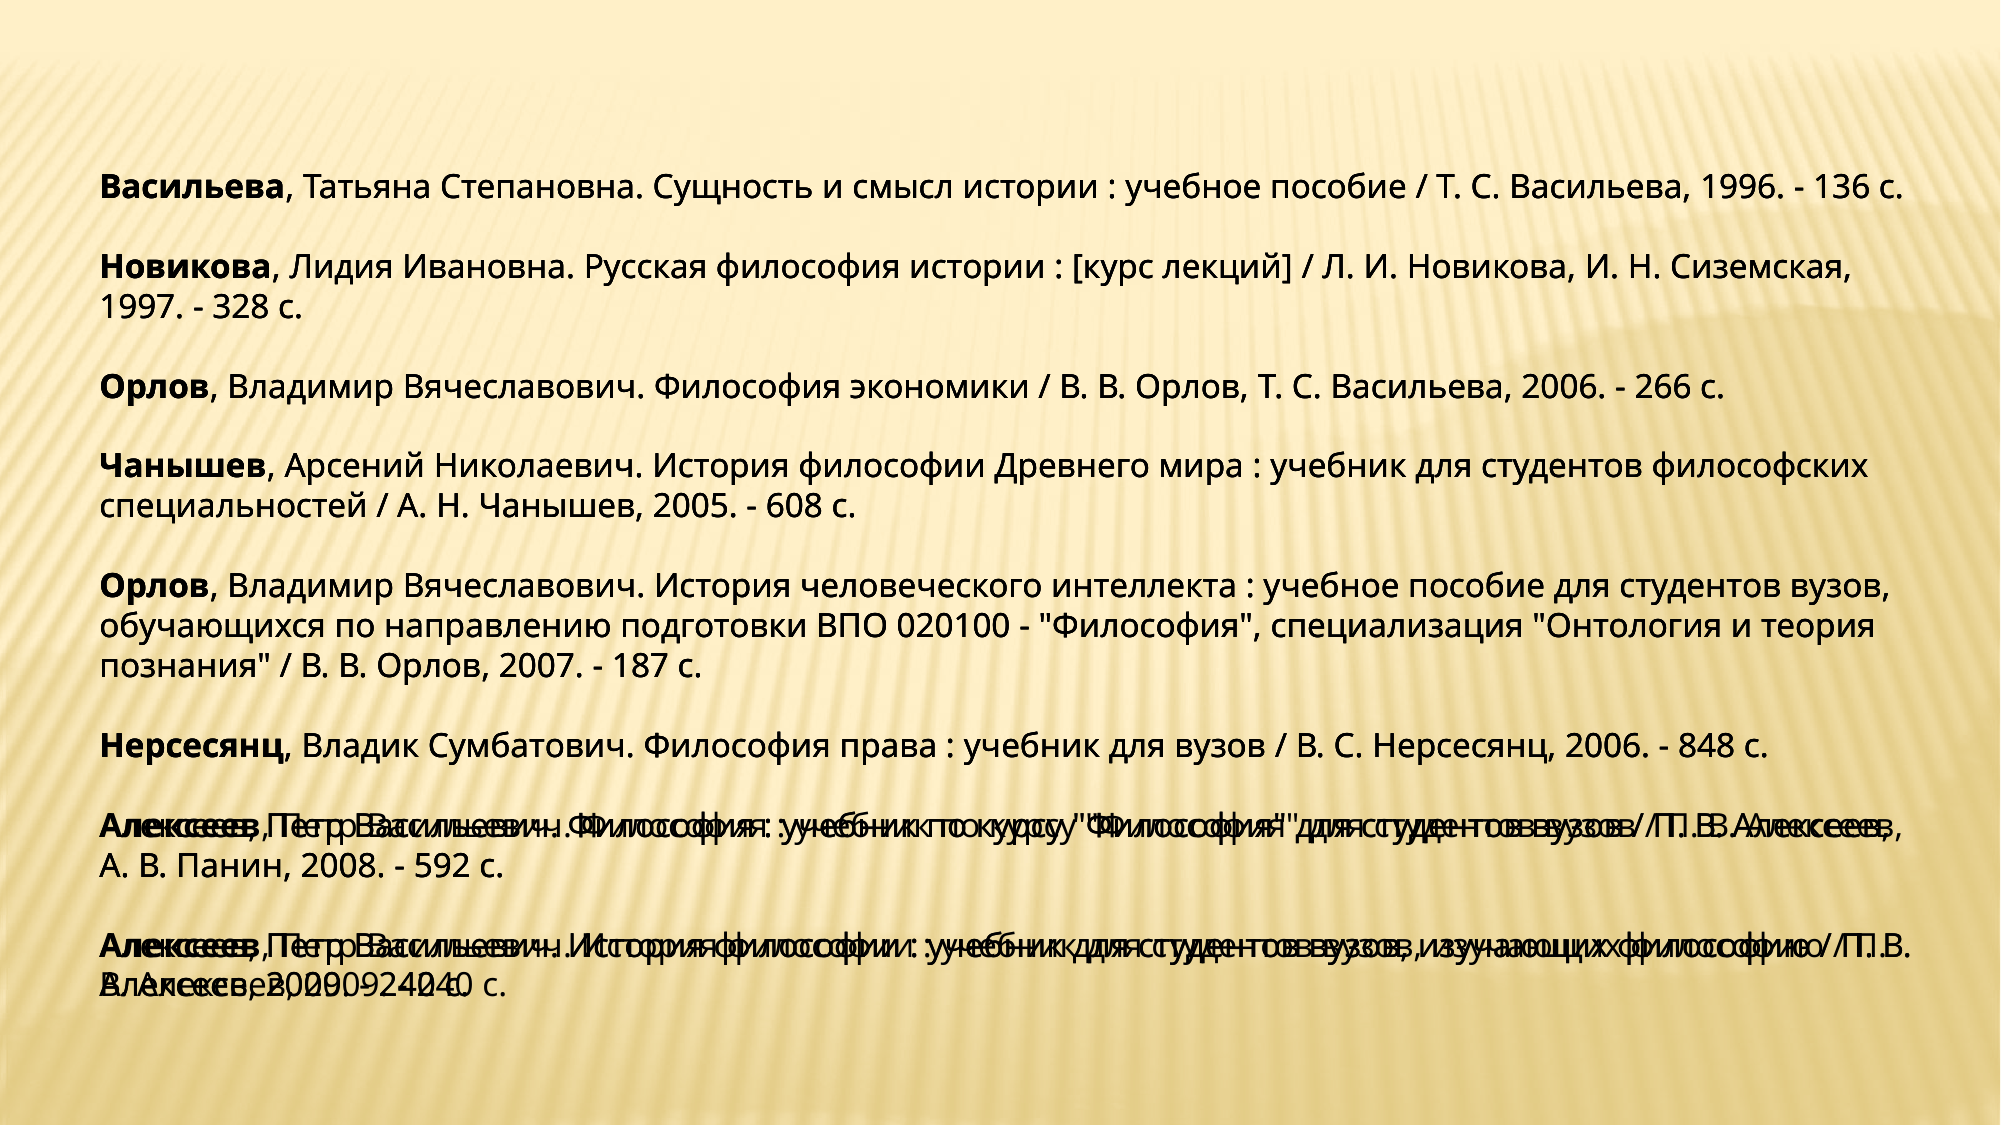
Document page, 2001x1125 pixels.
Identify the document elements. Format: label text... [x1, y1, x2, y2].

text_box Васильева, Татьяна Степановна. Сущность и смысл истории : учебное пособие / Т. С. Васильева, 1996. - 136 с. Новикова, Лидия Ивановна. Русская философия истории : [курс лекций] / Л. И. Новикова, И. Н. Сиземская, 1997. - 328 с. Орлов, Владимир Вячеславович. Философия экономики / В. В. Орлов, Т. С. Васильева, 2006. - 266 с. Чанышев, Арсений Николаевич. История философии Древнего мира : учебник для студентов философских специальностей / А. Н. Чанышев, 2005. - 608 с. Орлов, Владимир Вячеславович. История человеческого интеллекта : учебное пособие для студентов вузов, обучающихся по направлению подготовки ВПО 020100 - "Философия", специализация "Онтология и теория познания" / В. В. Орлов, 2007. - 187 с. Нерсесянц, Владик Сумбатович. Философия права : учебник для вузов / В. С. Нерсесянц, 2006. - 848 с. Алексеев, Петр Васильевич. Философия : учебник по курсу "Философия" для студентов вузов / П. В. Алексеев, А. В. Панин, 2008. - 592 с. Алексеев, Петр Васильевич. История философии : учебник для студентов вузов, изучающих философию / П. В. Алексеев, 2009. - 240 с. [84, 157, 1931, 1056]
text_box [114, 63, 1955, 247]
